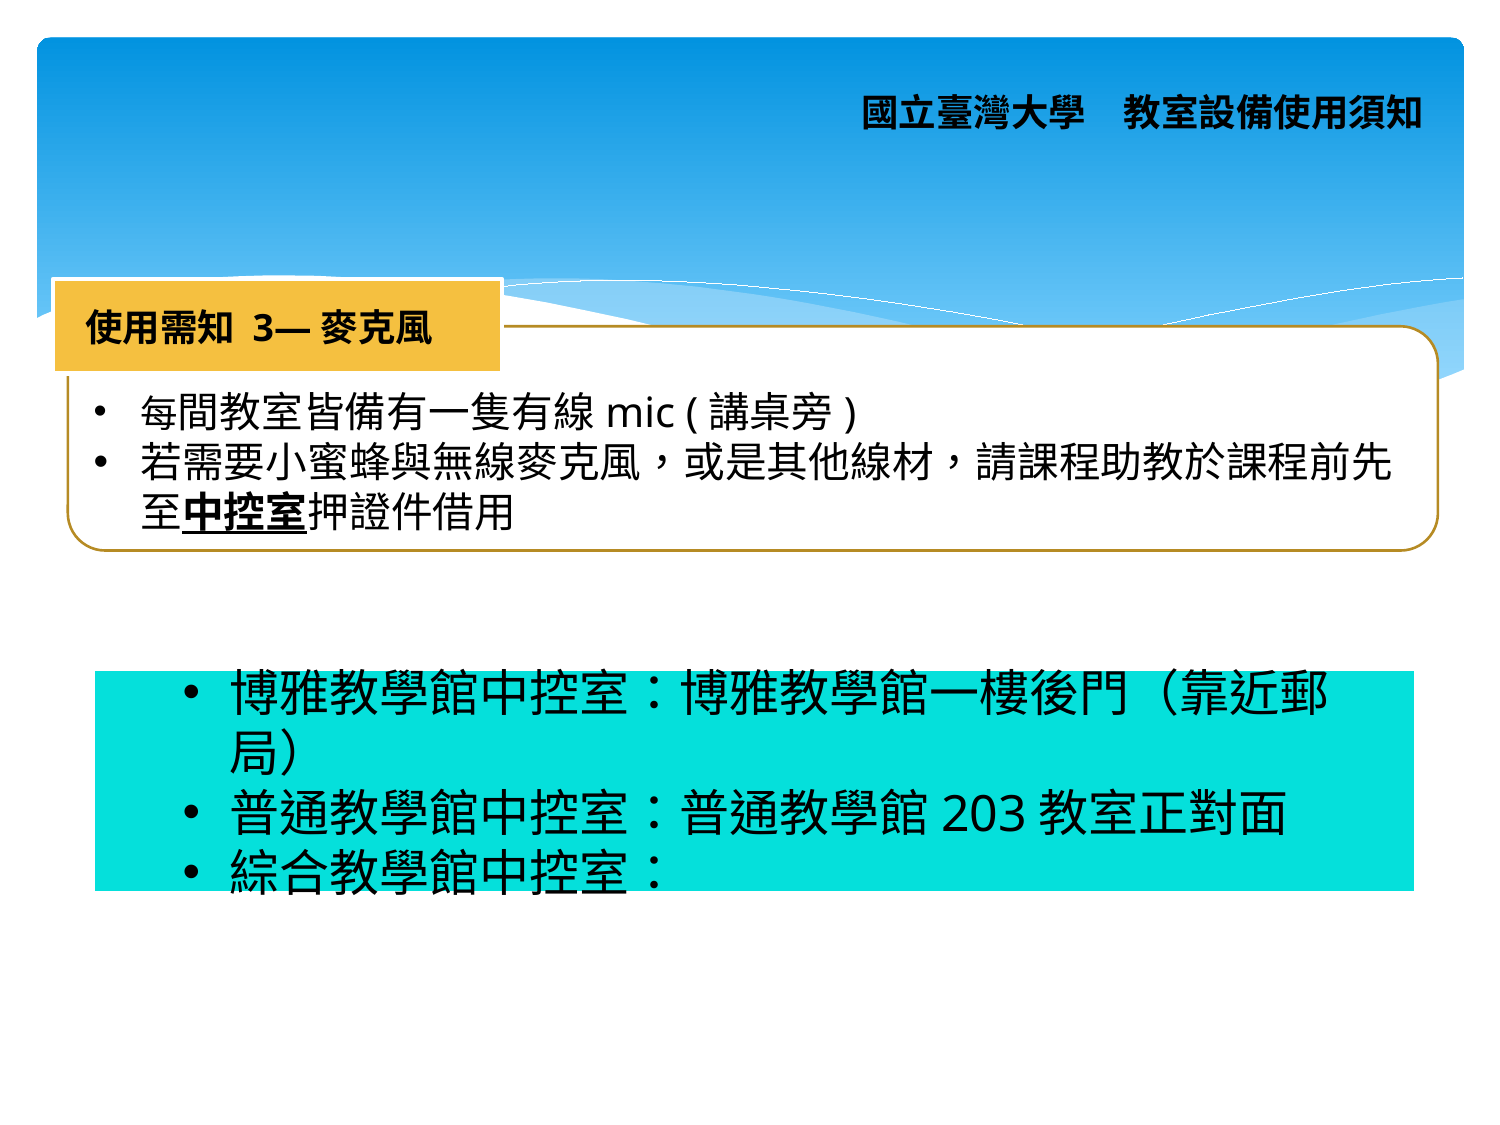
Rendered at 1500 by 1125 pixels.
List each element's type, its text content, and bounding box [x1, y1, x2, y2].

text_box 國立臺灣大學 教室設備使用須知 [830, 79, 1439, 143]
text_box 每間教室皆備有一隻有線mic (講桌旁) 若需要小蜜蜂與無線麥克風，或是其他線材，請課程助教於課程前先至中控室押證件借用 [66, 324, 1440, 552]
text_box 使用需知 3—麥克風 [51, 277, 504, 376]
text_box 博雅教學館中控室：博雅教學館一樓後門（靠近郵局） 普通教學館中控室：普通教學館203教室正對面 綜合教學館中控室： [91, 667, 1418, 895]
